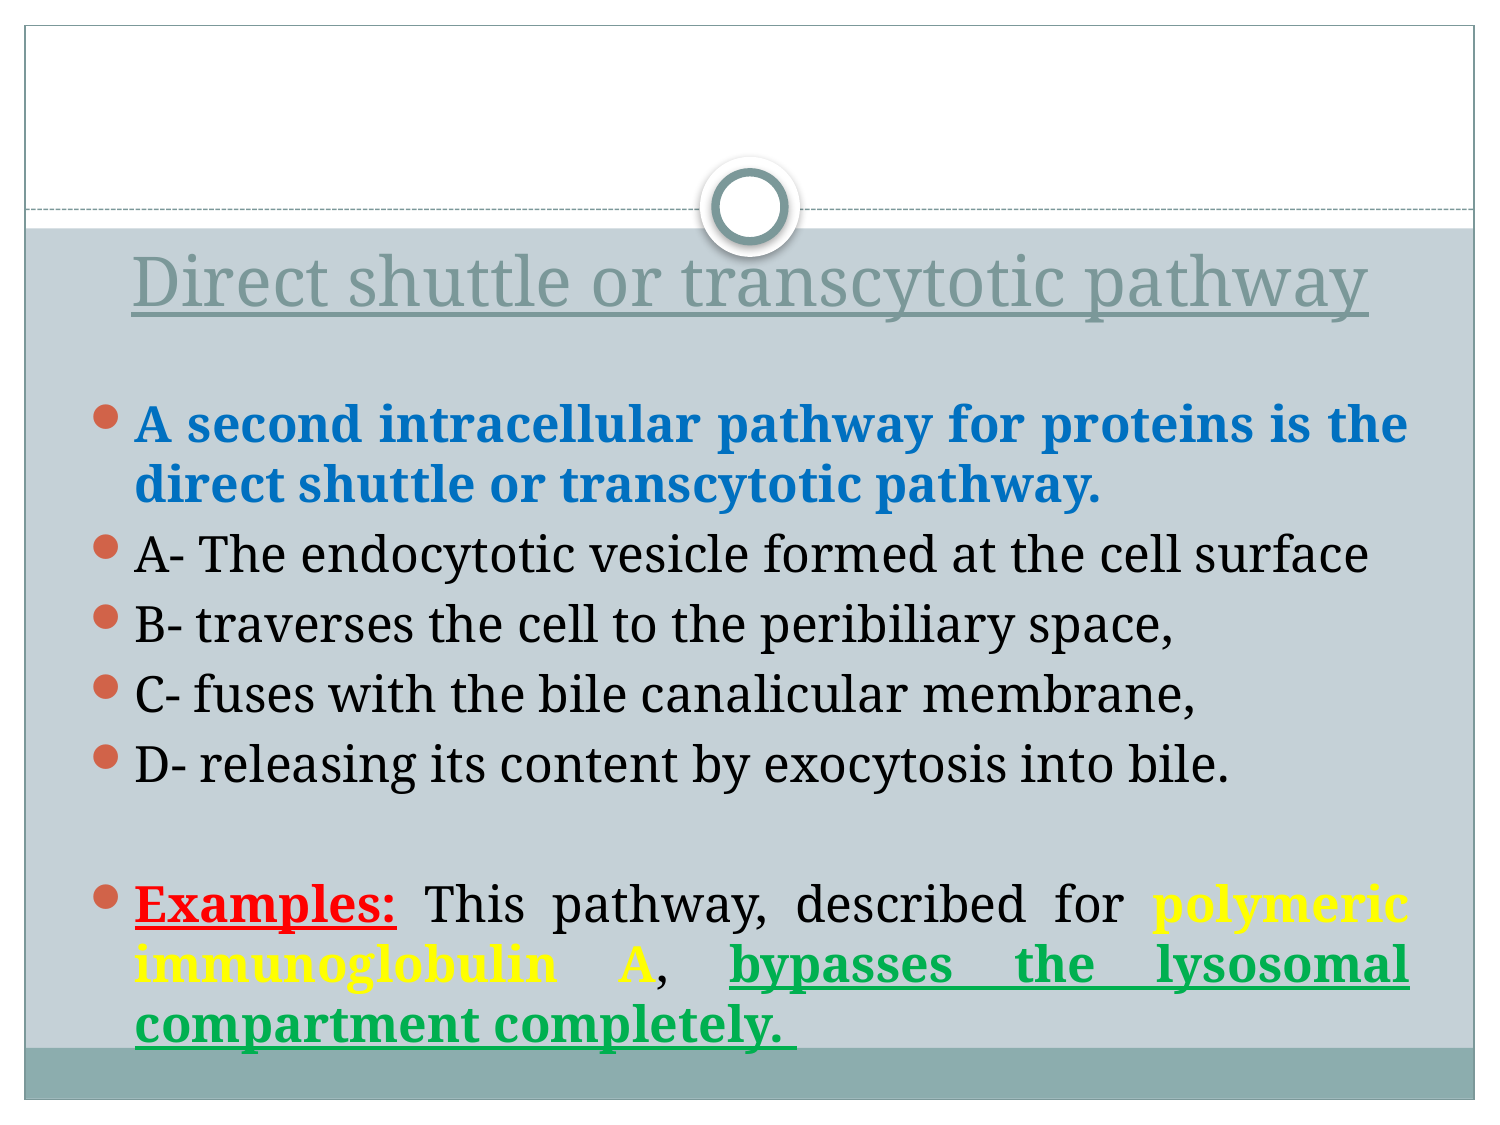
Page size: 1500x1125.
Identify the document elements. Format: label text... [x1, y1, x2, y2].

title Direct shuttle or transcytotic pathway [43, 219, 1458, 339]
text_box [0, 0, 40, 28]
list A second intracellular pathway for proteins is the direct shuttle or transcytotic pathway. A- The endocytotic vesicle formed at the cell surface B- traverses the cell to the peribiliary space, C- fuses with the bile canalicular membrane, D- releasing its content by exocytosis into bile. Examples: This pathway, described for polymeric immunoglobulin A, bypasses the lysosomal compartment completely. [75, 385, 1425, 1094]
